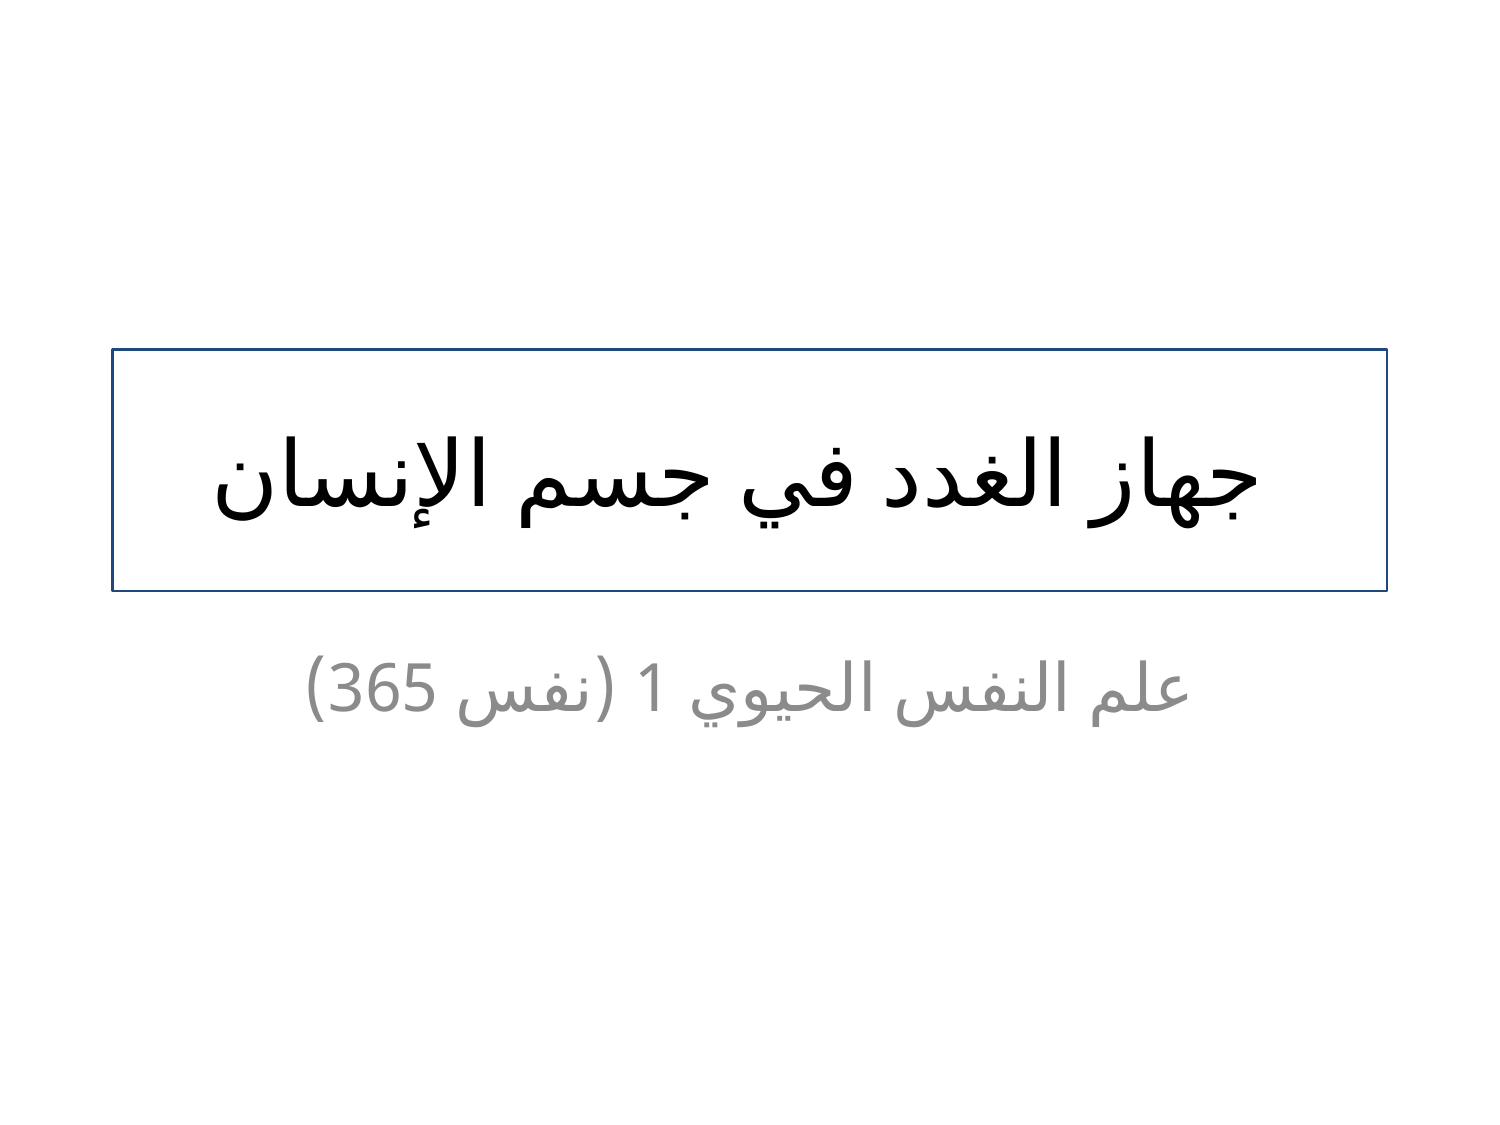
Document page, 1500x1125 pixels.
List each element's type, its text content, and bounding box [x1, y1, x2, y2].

subtitle علم النفس الحيوي 1 (نفس 365) [225, 637, 1275, 925]
title جهاز الغدد في جسم الإنسان [112, 349, 1388, 591]
